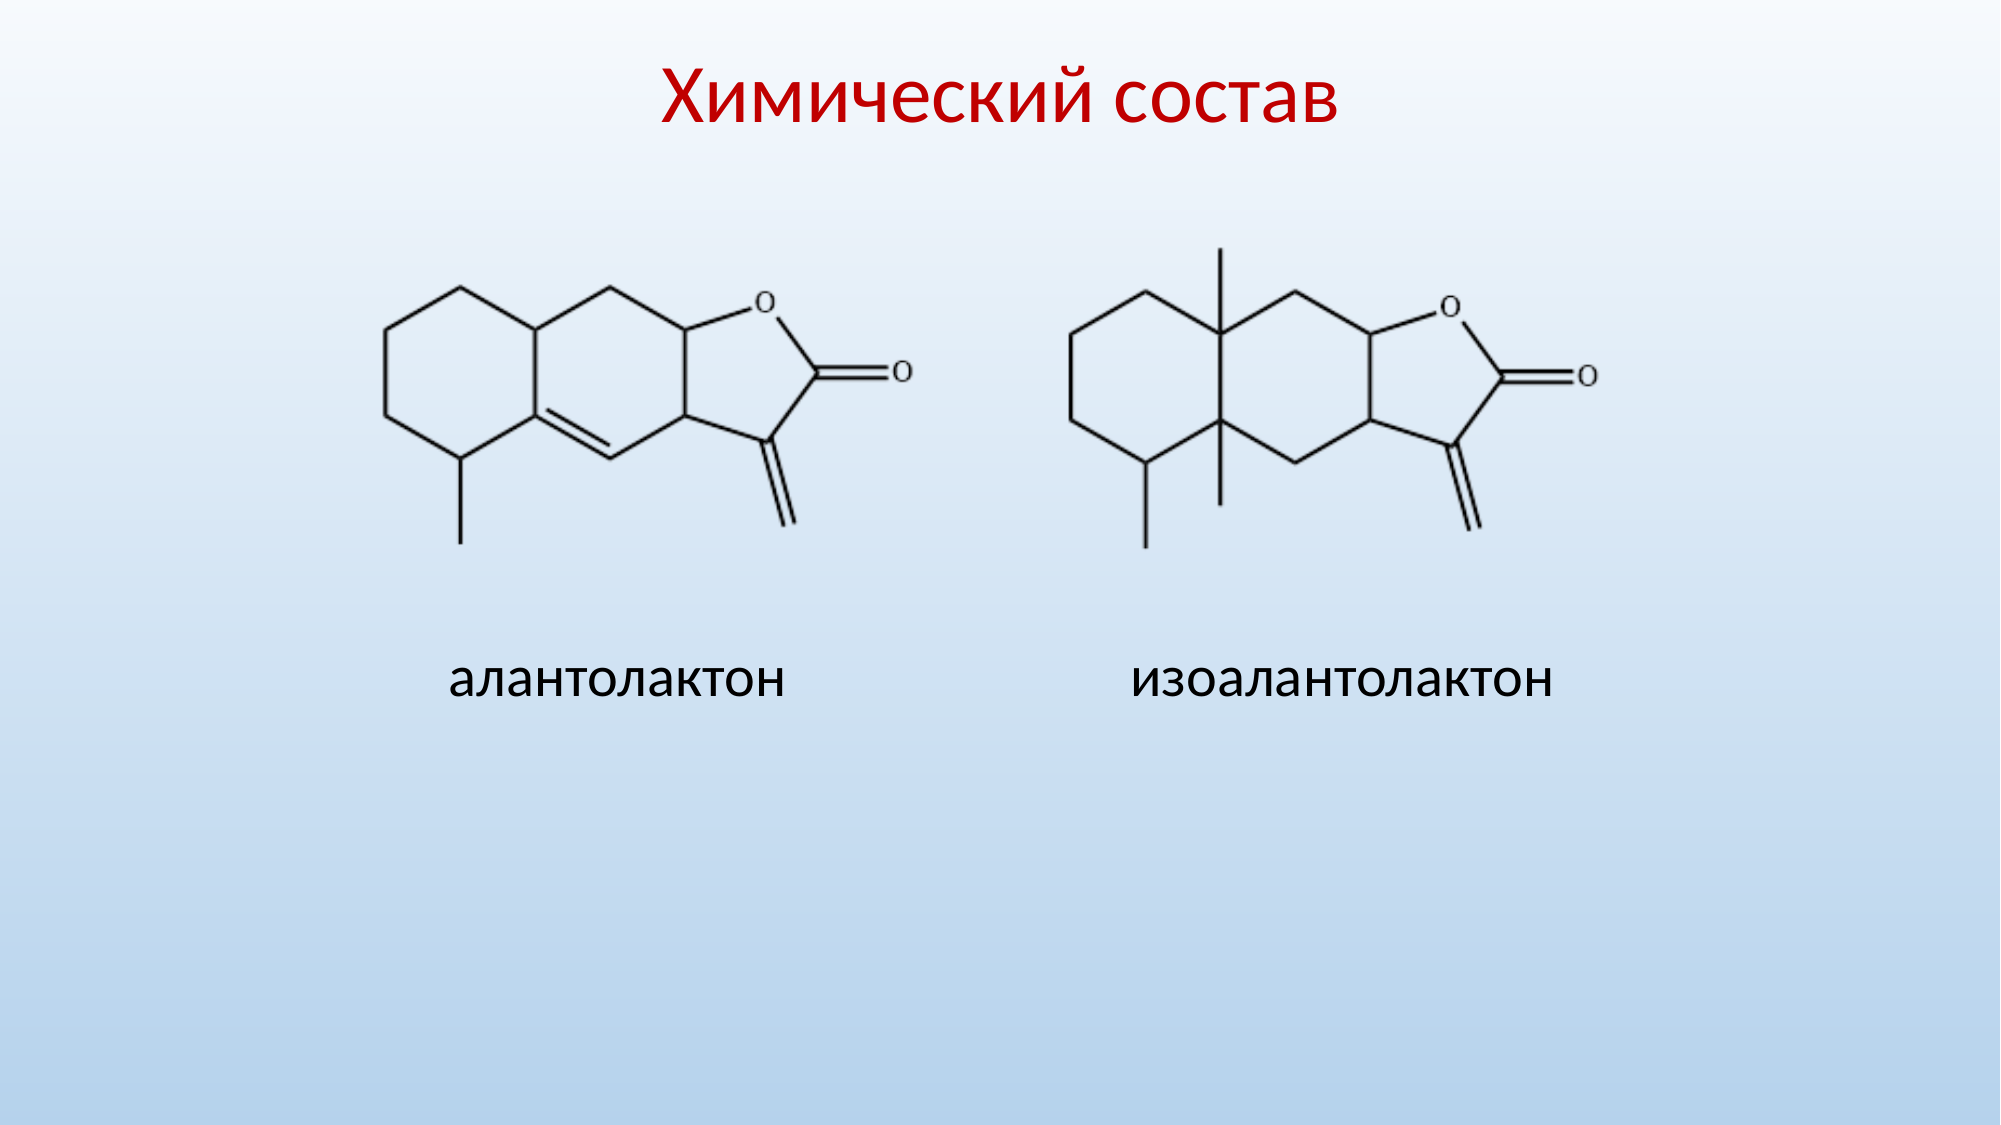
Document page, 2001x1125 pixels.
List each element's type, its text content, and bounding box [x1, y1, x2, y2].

picture [379, 244, 1610, 558]
text_box Химический состав [647, 32, 1357, 147]
text_box алантолактон изоалантолактон [49, 630, 1942, 716]
